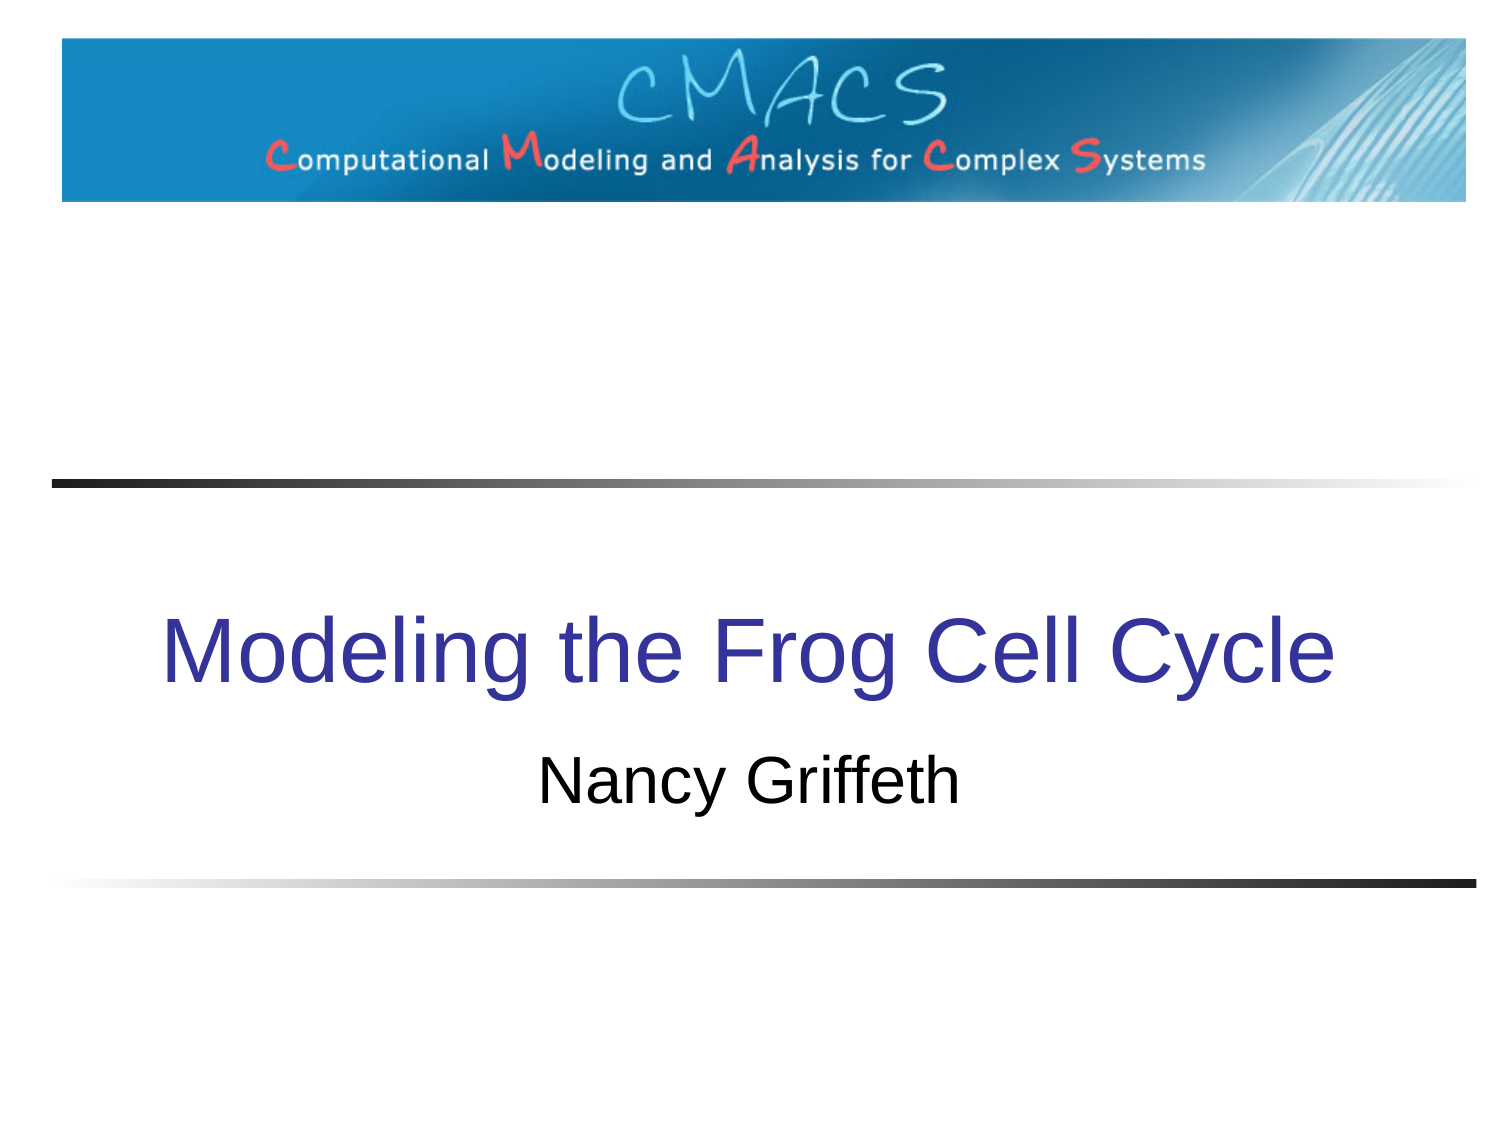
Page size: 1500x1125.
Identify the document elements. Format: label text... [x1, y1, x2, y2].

picture [62, 37, 1466, 202]
title Modeling the Frog Cell Cycle [112, 520, 1388, 709]
subtitle Nancy Griffeth [224, 728, 1276, 1017]
